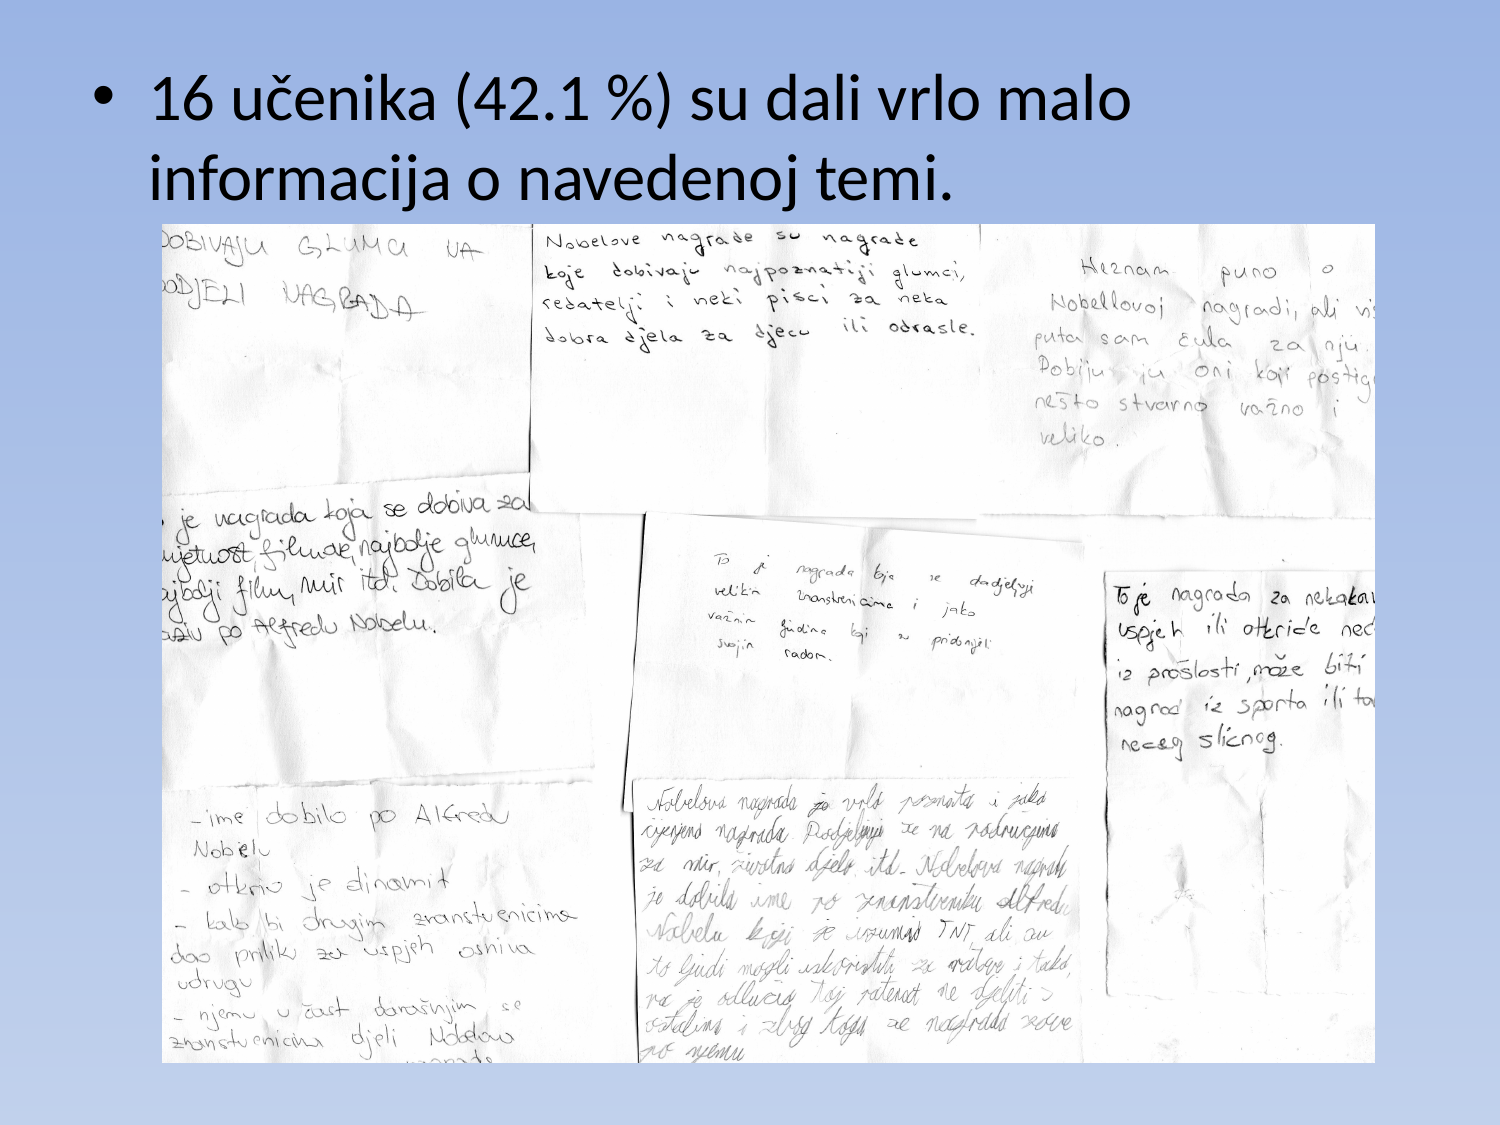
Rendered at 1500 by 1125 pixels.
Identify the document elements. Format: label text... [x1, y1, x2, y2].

picture [162, 224, 1376, 1063]
list 16 učenika (42.1 %) su dali vrlo malo informacija o navedenoj temi. [76, 46, 1427, 789]
